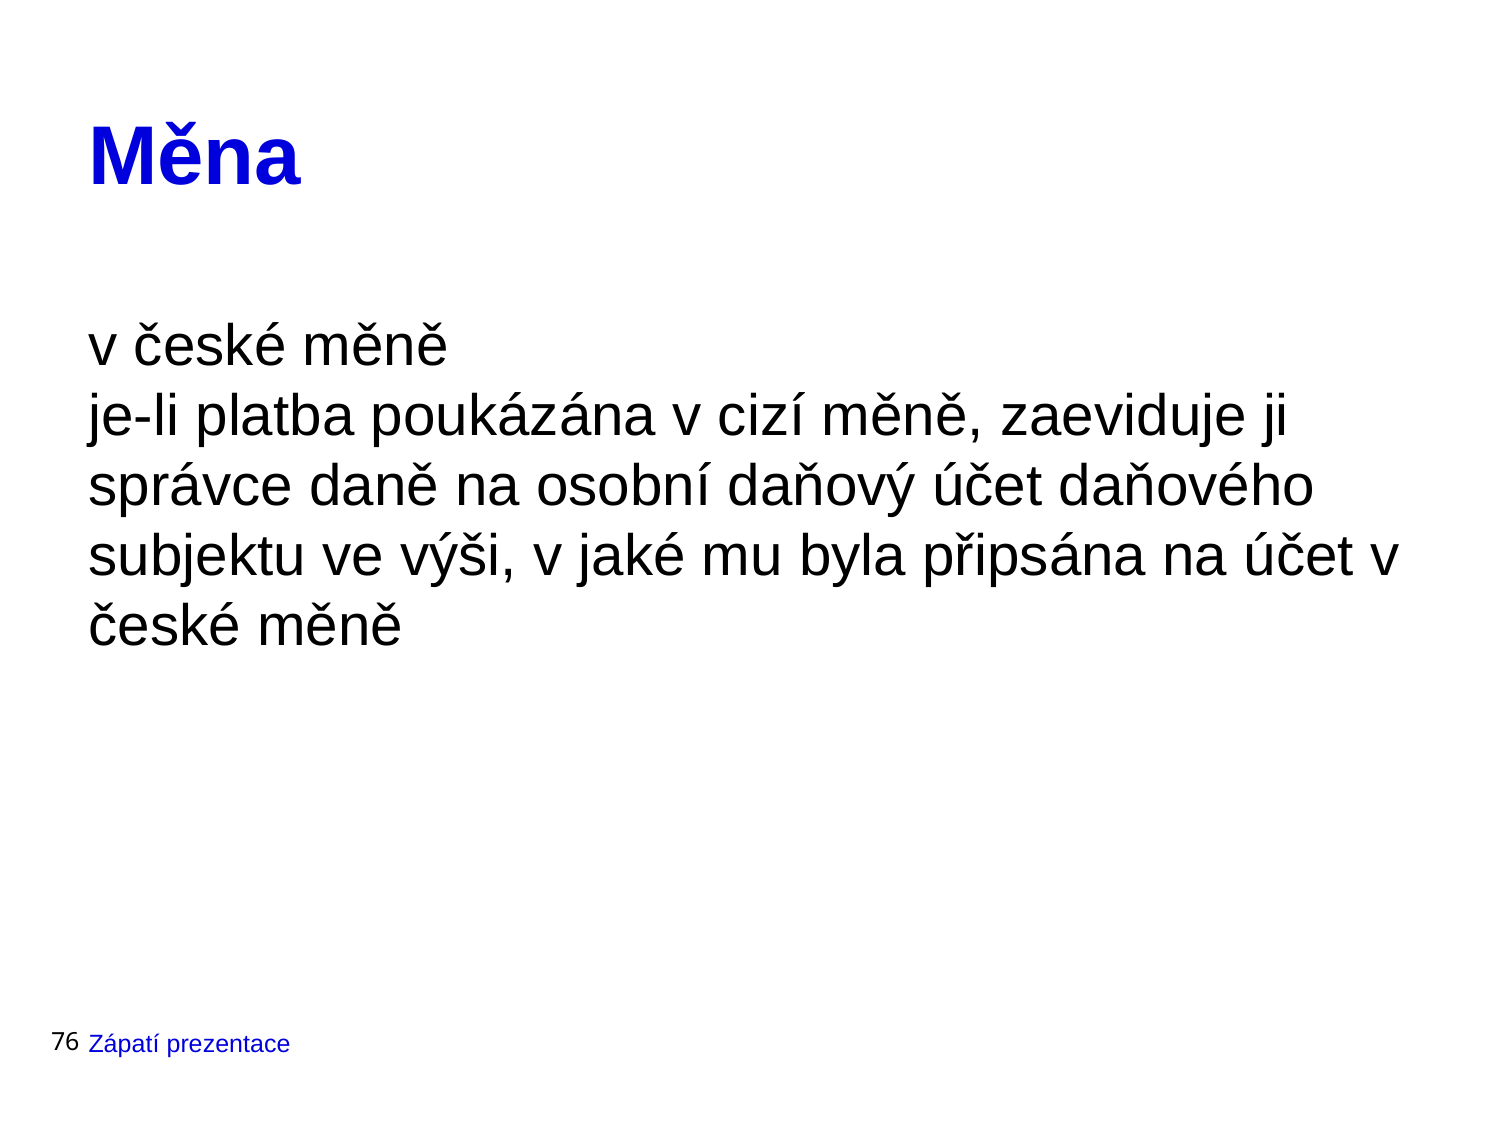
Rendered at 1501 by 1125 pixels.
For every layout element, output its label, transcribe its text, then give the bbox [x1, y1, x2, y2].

title Měna [88, 118, 1412, 193]
list v české měně je-li platba poukázána v cizí měně, zaeviduje ji správce daně na osobní daňový účet daňového subjektu ve výši, v jaké mu byla připsána na účet v české měně [88, 307, 1412, 957]
footer Zápatí prezentace [88, 1021, 1064, 1063]
slide_number 76 [50, 1021, 82, 1063]
